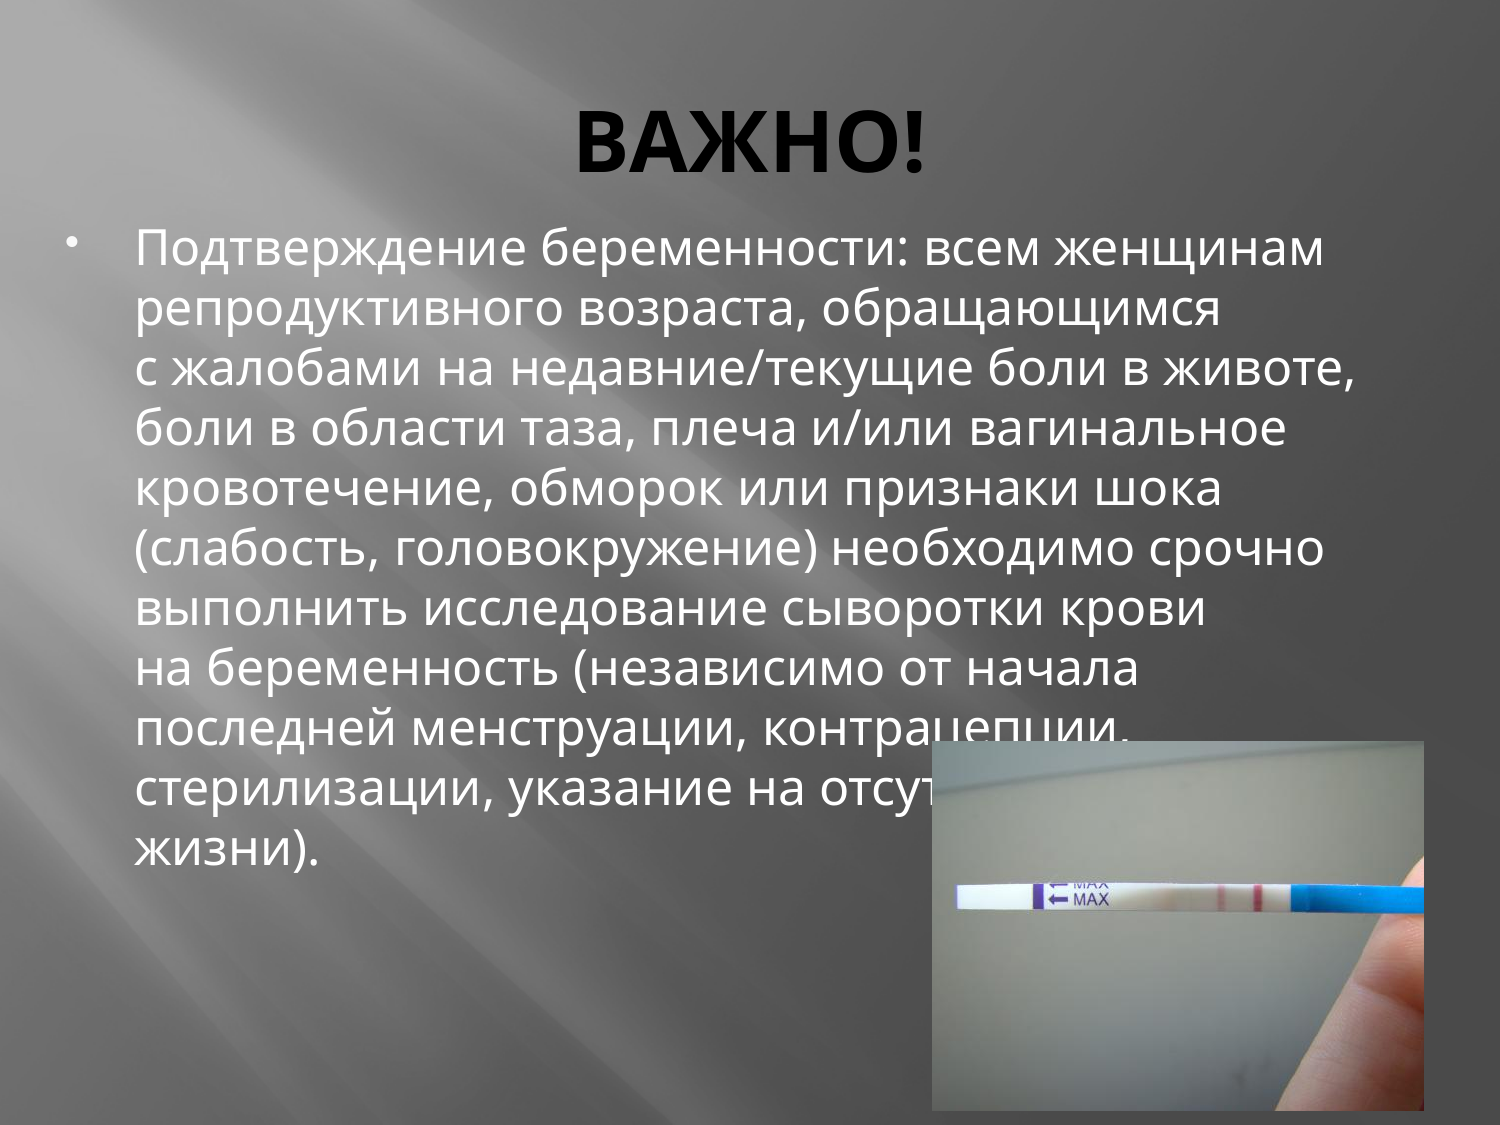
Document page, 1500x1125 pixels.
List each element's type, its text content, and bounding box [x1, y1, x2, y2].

list Подтверждение беременности: всем женщинам репродуктивного возраста, обращающимся с жалобами на недавние/текущие боли в животе, боли в области таза, плеча и/или вагинальное кровотечение, обморок или признаки шока (слабость, головокружение) необходимо срочно выполнить исследование сыворотки крови на беременность (независимо от начала последней менструации, контрацепции, стерилизации, указание на отсутствие половой жизни). [29, 208, 1425, 1035]
picture [932, 741, 1424, 1111]
title ВАЖНО! [75, 45, 1425, 208]
